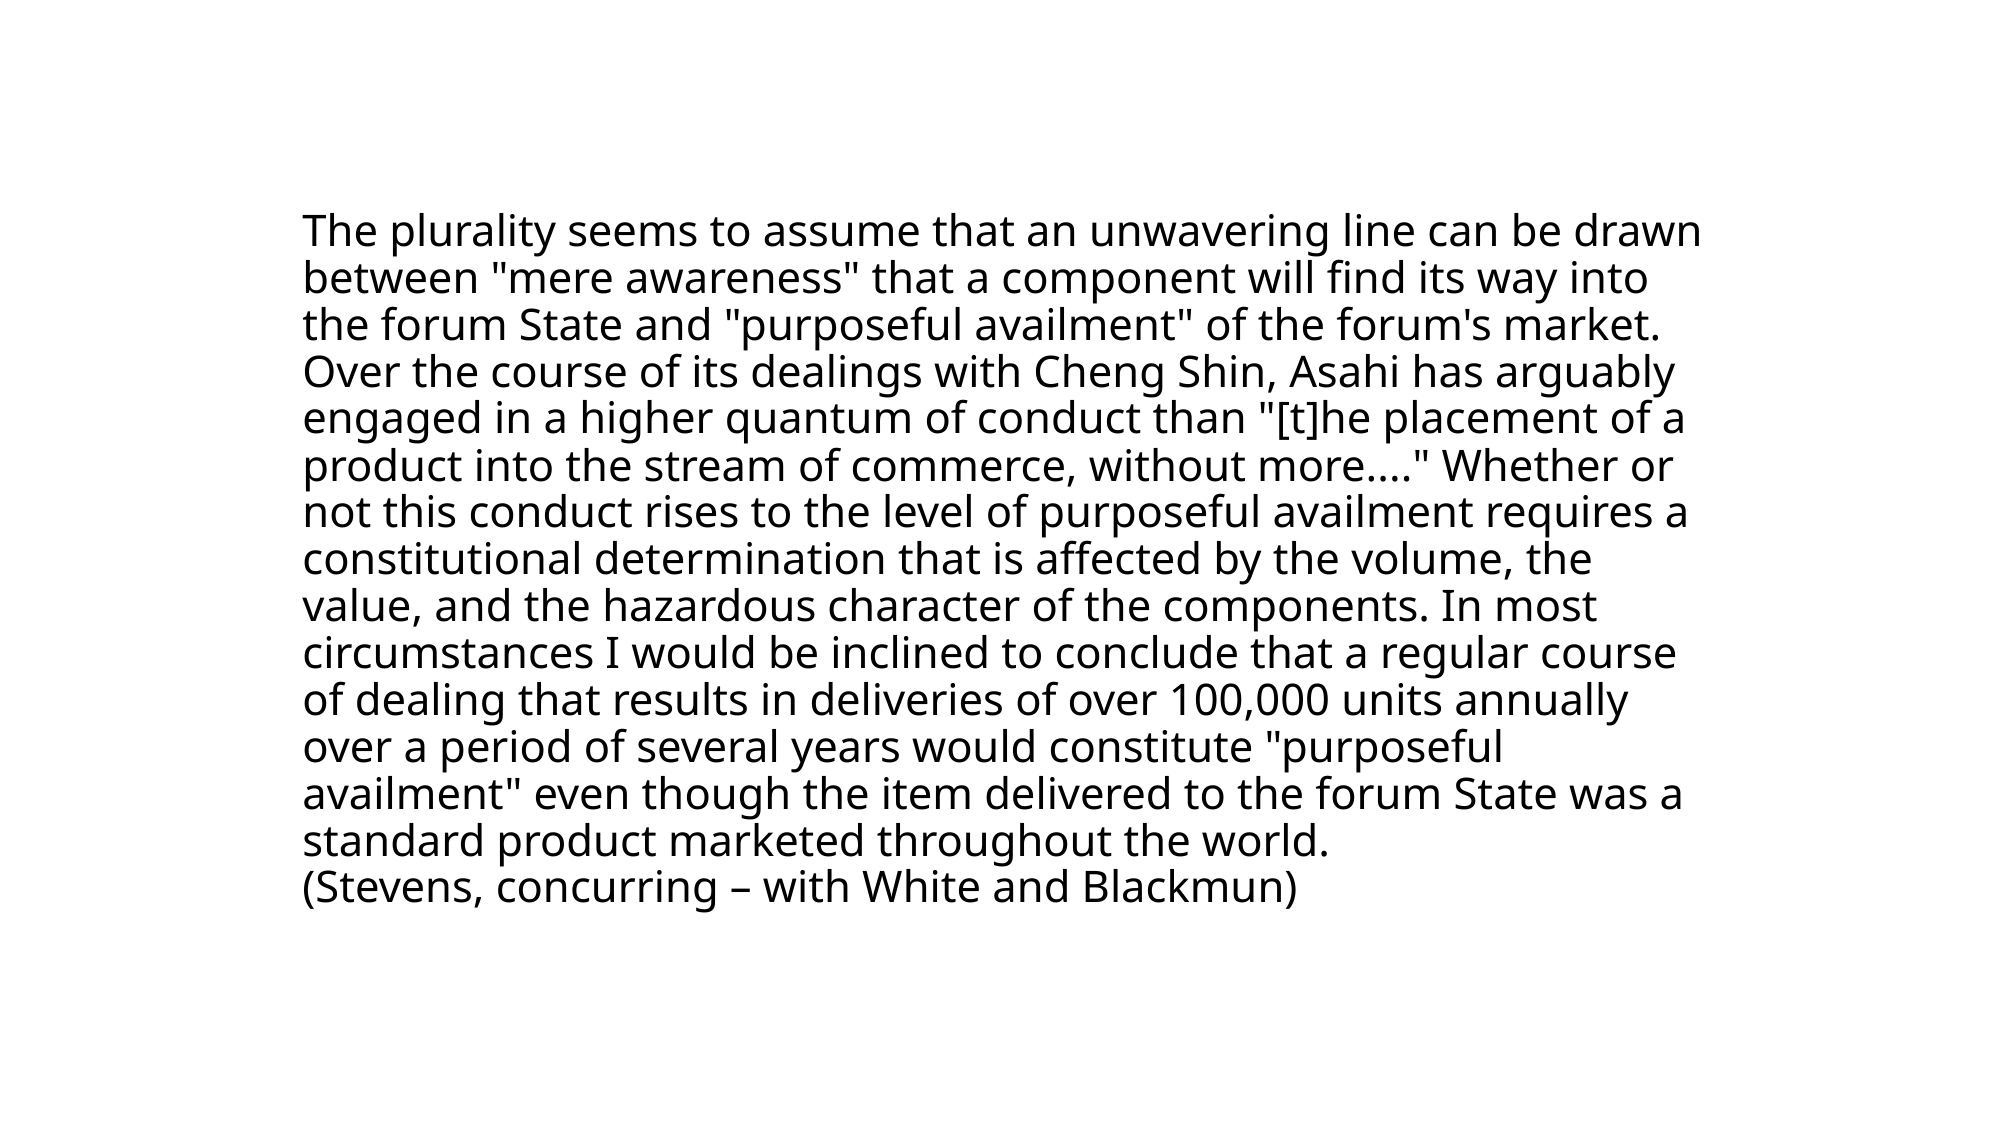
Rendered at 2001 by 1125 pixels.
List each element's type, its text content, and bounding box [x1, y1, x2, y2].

title The plurality seems to assume that an unwavering line can be drawn between "mere awareness" that a component will find its way into the forum State and "purposeful availment" of the forum's market. Over the course of its dealings with Cheng Shin, Asahi has arguably engaged in a higher quantum of conduct than "[t]he placement of a product into the stream of commerce, without more...." Whether or not this conduct rises to the level of purposeful availment requires a constitutional determination that is affected by the volume, the value, and the hazardous character of the components. In most circumstances I would be inclined to conclude that a regular course of dealing that results in deliveries of over 100,000 units annually over a period of several years would constitute "purposeful availment" even though the item delivered to the forum State was a standard product marketed throughout the world. (Stevens, concurring – with White and Blackmun) [287, 174, 1725, 947]
